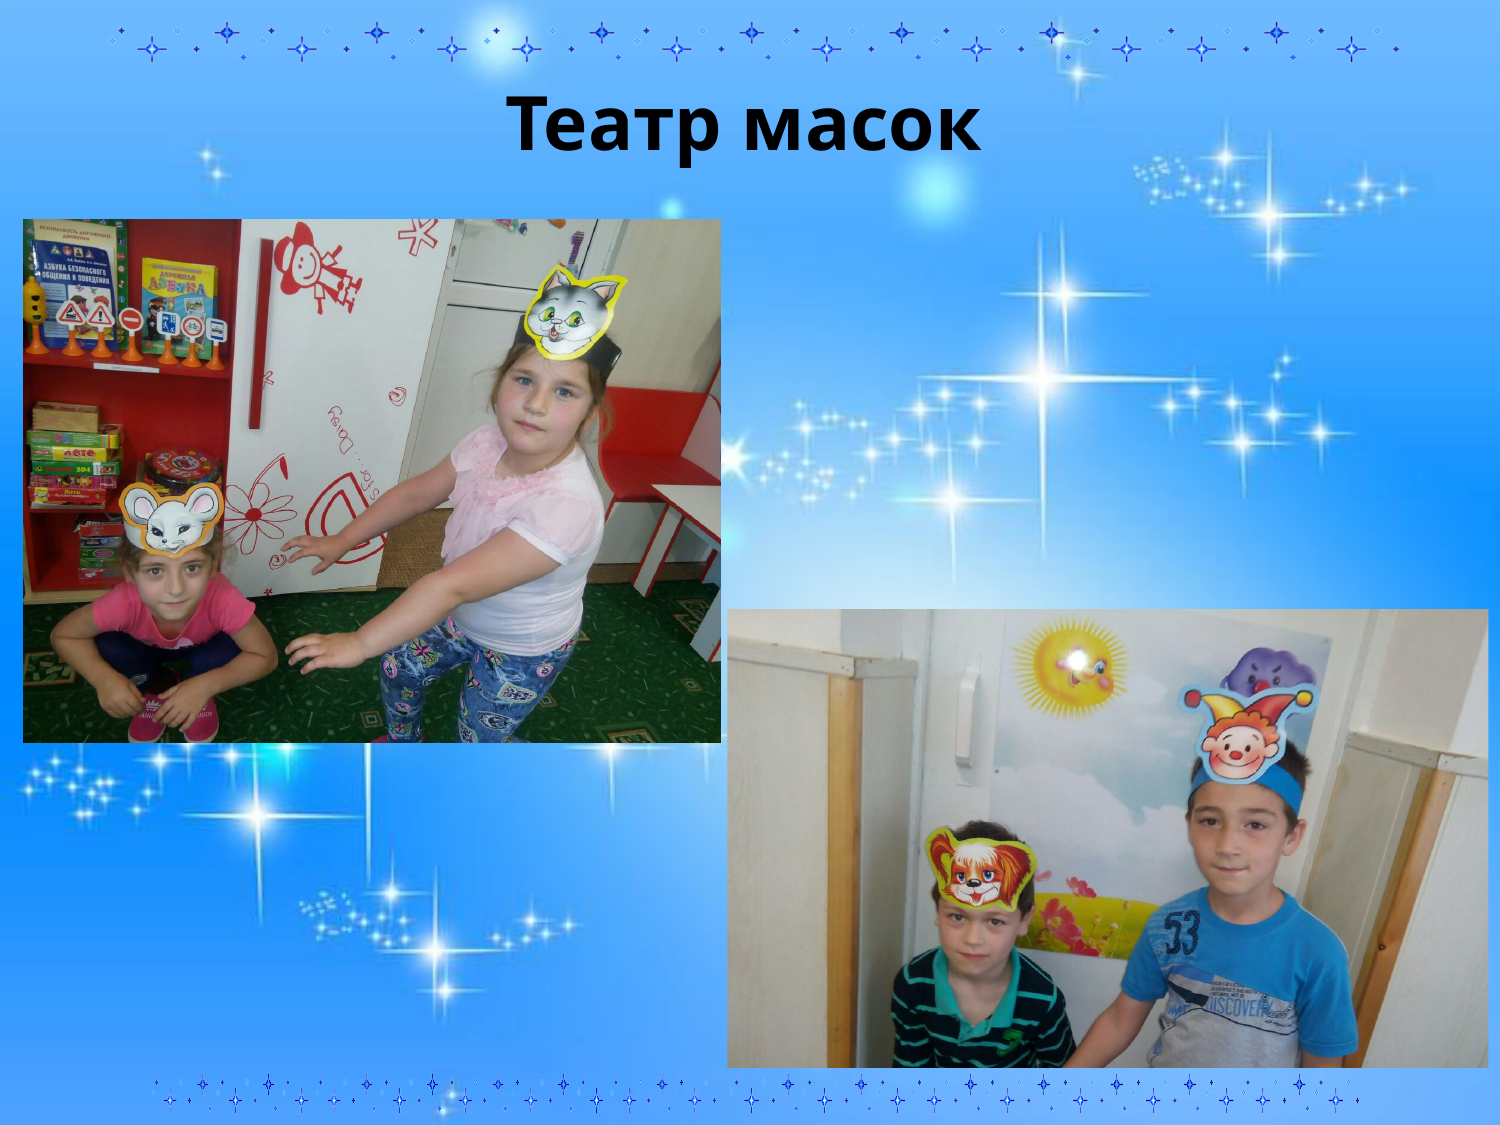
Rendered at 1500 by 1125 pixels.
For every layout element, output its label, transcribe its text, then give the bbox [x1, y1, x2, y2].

picture [0, 0, 1500, 1125]
text_box Театр масок [135, 78, 1353, 174]
